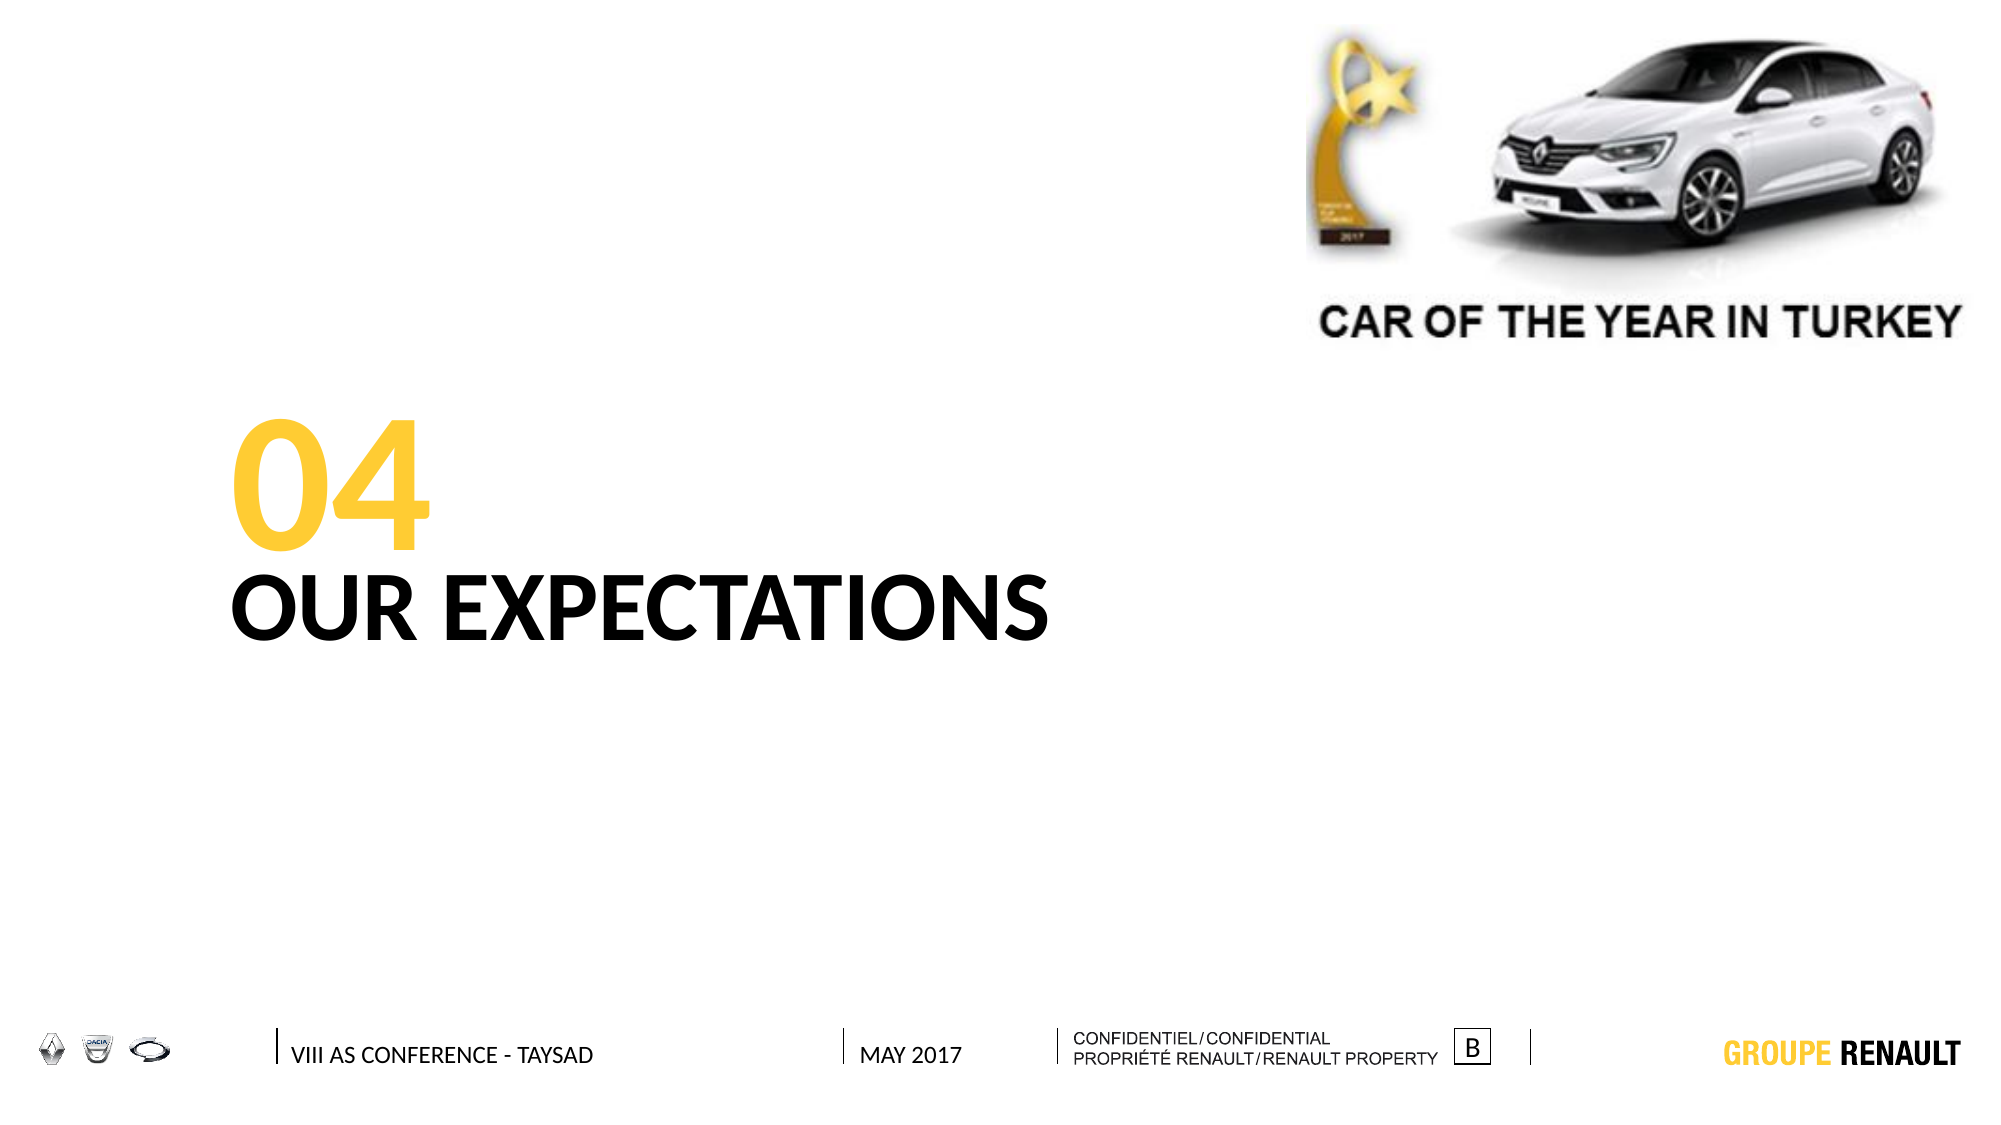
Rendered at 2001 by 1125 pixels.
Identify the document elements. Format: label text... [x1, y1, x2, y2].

picture [1305, 24, 1974, 351]
picture [39, 1033, 170, 1065]
text_box 04 [230, 350, 486, 540]
text_box OUR EXPECTATIONS [230, 540, 1912, 698]
